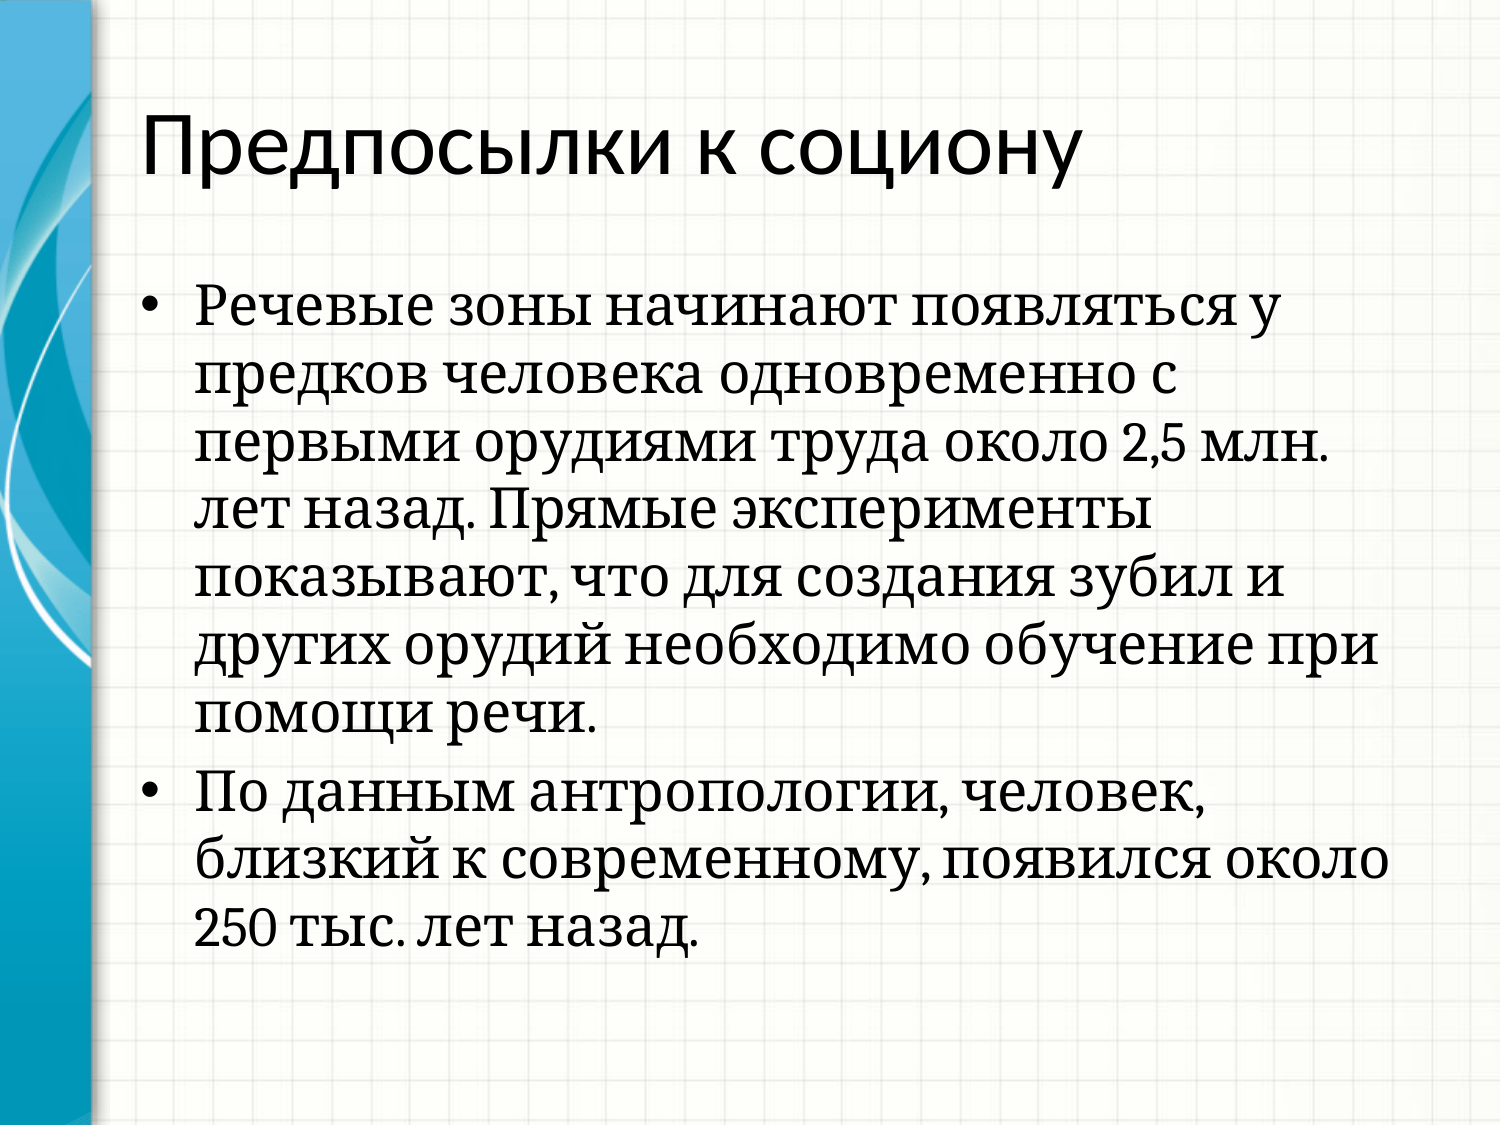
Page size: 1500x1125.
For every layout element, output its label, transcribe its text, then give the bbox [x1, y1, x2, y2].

title Предпосылки к социону [125, 44, 1450, 232]
list Речевые зоны начинают появляться у предков человека одновременно с первыми орудиями труда около 2,5 млн. лет назад. Прямые эксперименты показывают, что для создания зубил и других орудий необходимо обучение при помощи речи. По данным антропологии, человек, близкий к современному, появился около 250 тыс. лет назад. [125, 261, 1450, 967]
picture [0, 0, 1500, 1125]
